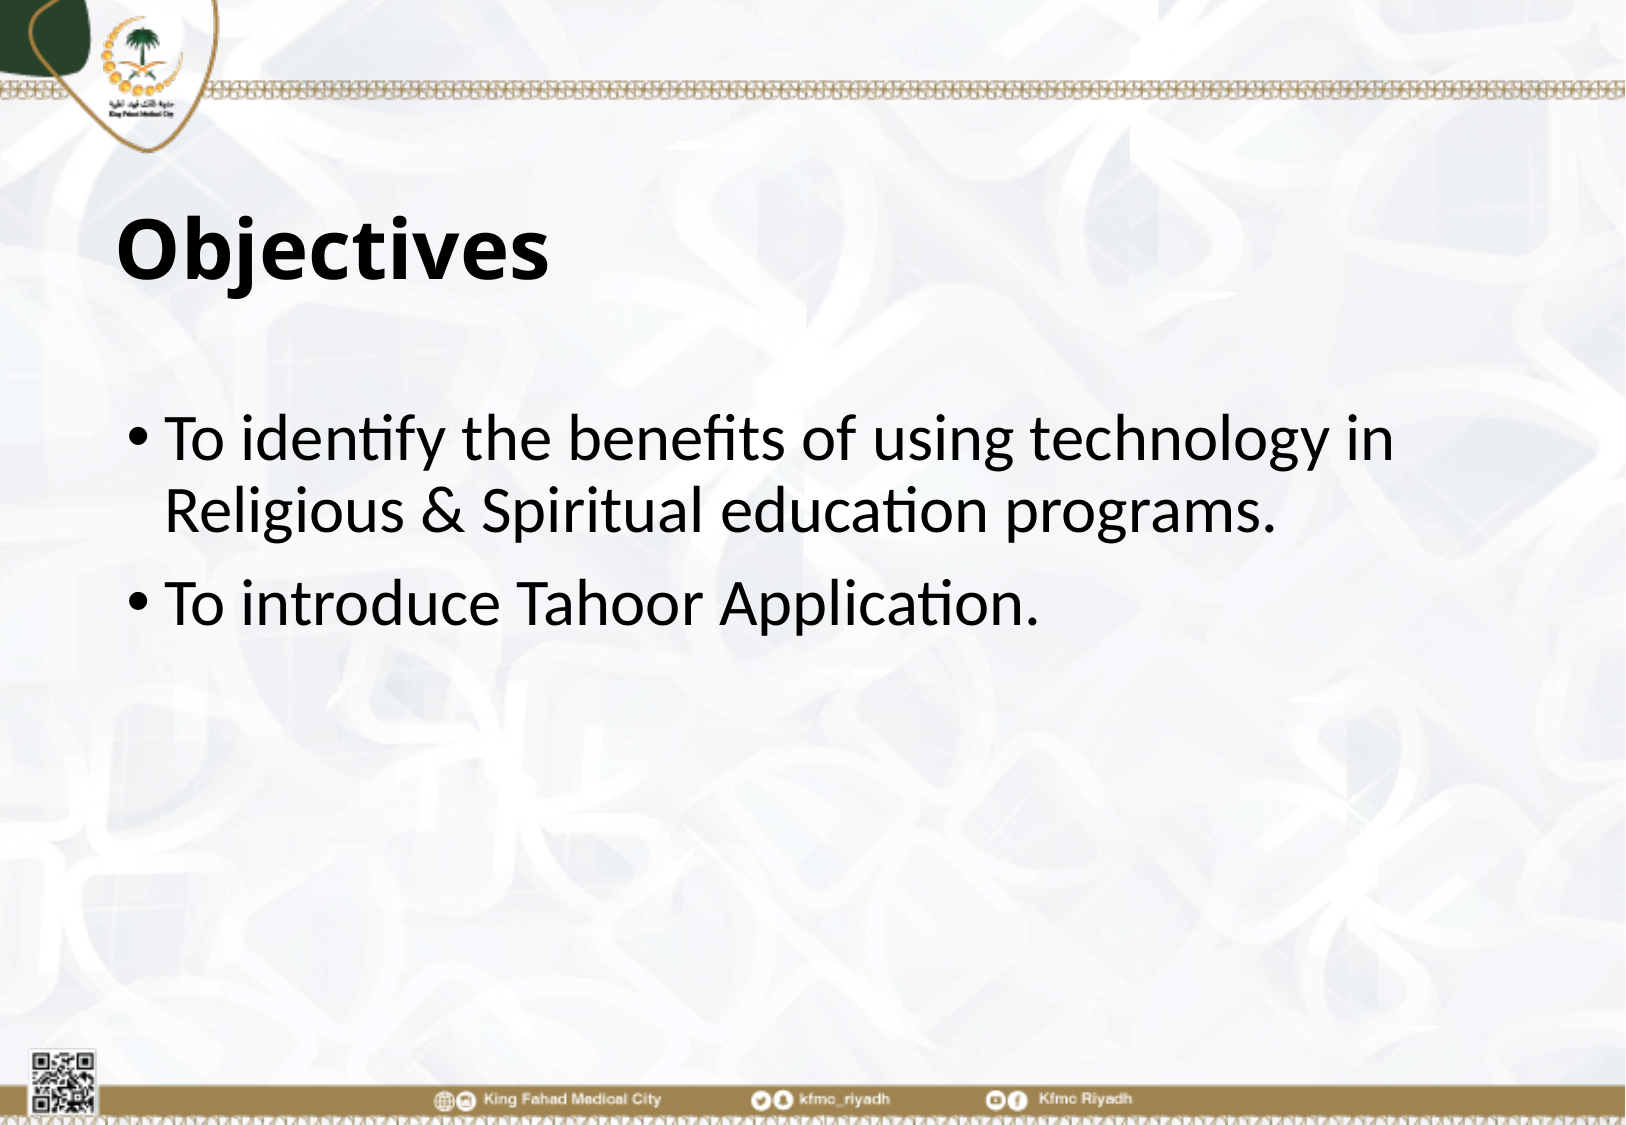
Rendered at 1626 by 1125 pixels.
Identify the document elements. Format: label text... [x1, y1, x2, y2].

picture [0, 0, 1626, 1125]
list To identify the benefits of using technology in Religious & Spiritual education programs. To introduce Tahoor Application. [111, 395, 1514, 1014]
title Objectives [100, 143, 1502, 362]
